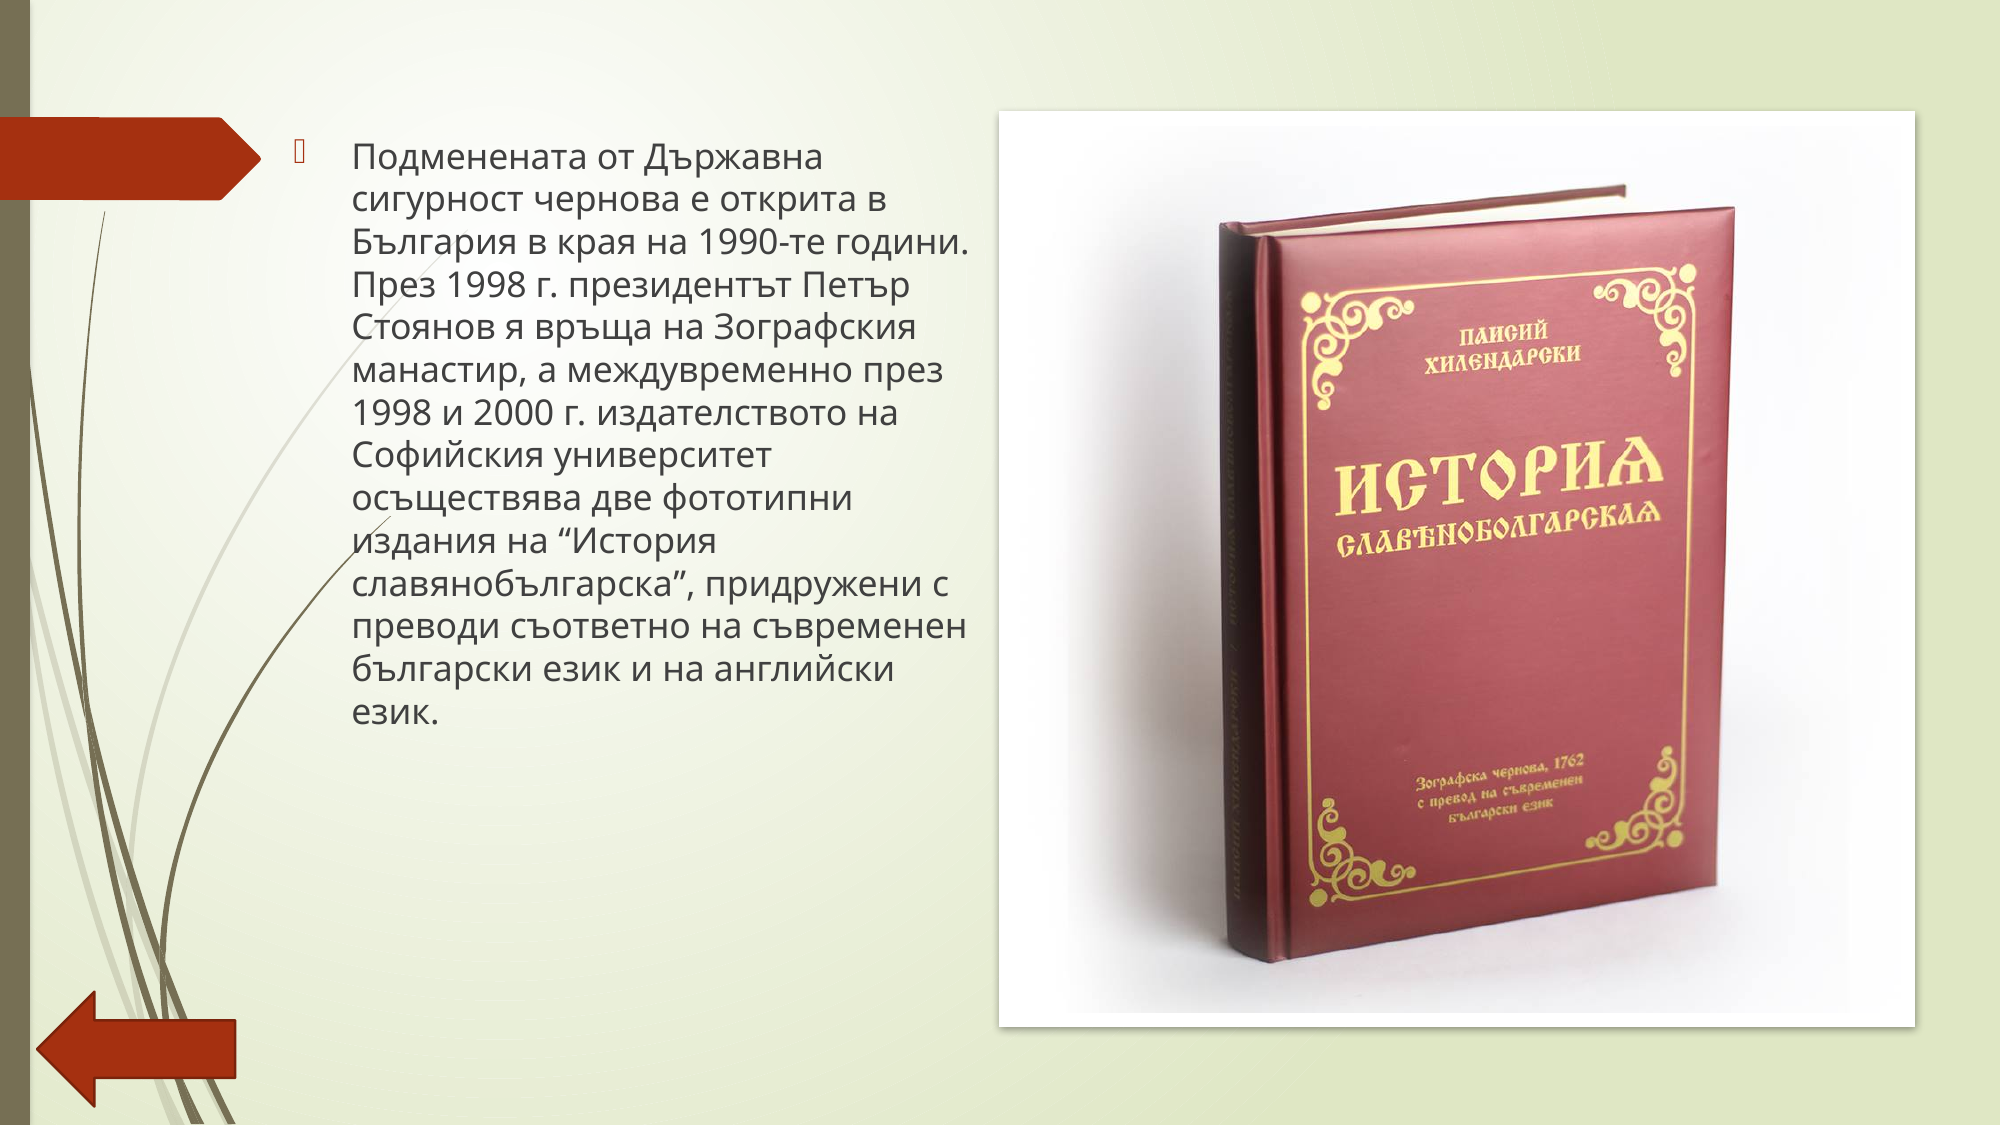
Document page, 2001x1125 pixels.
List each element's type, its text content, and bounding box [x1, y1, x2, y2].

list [1013, 125, 1901, 1014]
text_box [36, 990, 237, 1108]
list Подменената от Държавна сигурност чернова е открита в България в края на 1990-те години. През 1998 г. президентът Петър Стоянов я връща на Зографския манастир, а междувременно през 1998 и 2000 г. издателството на Софийския университет осъществява две фототипни издания на “История славянобългарска”, придружени с преводи съответно на съвременен български език и на английски език. [278, 125, 987, 746]
